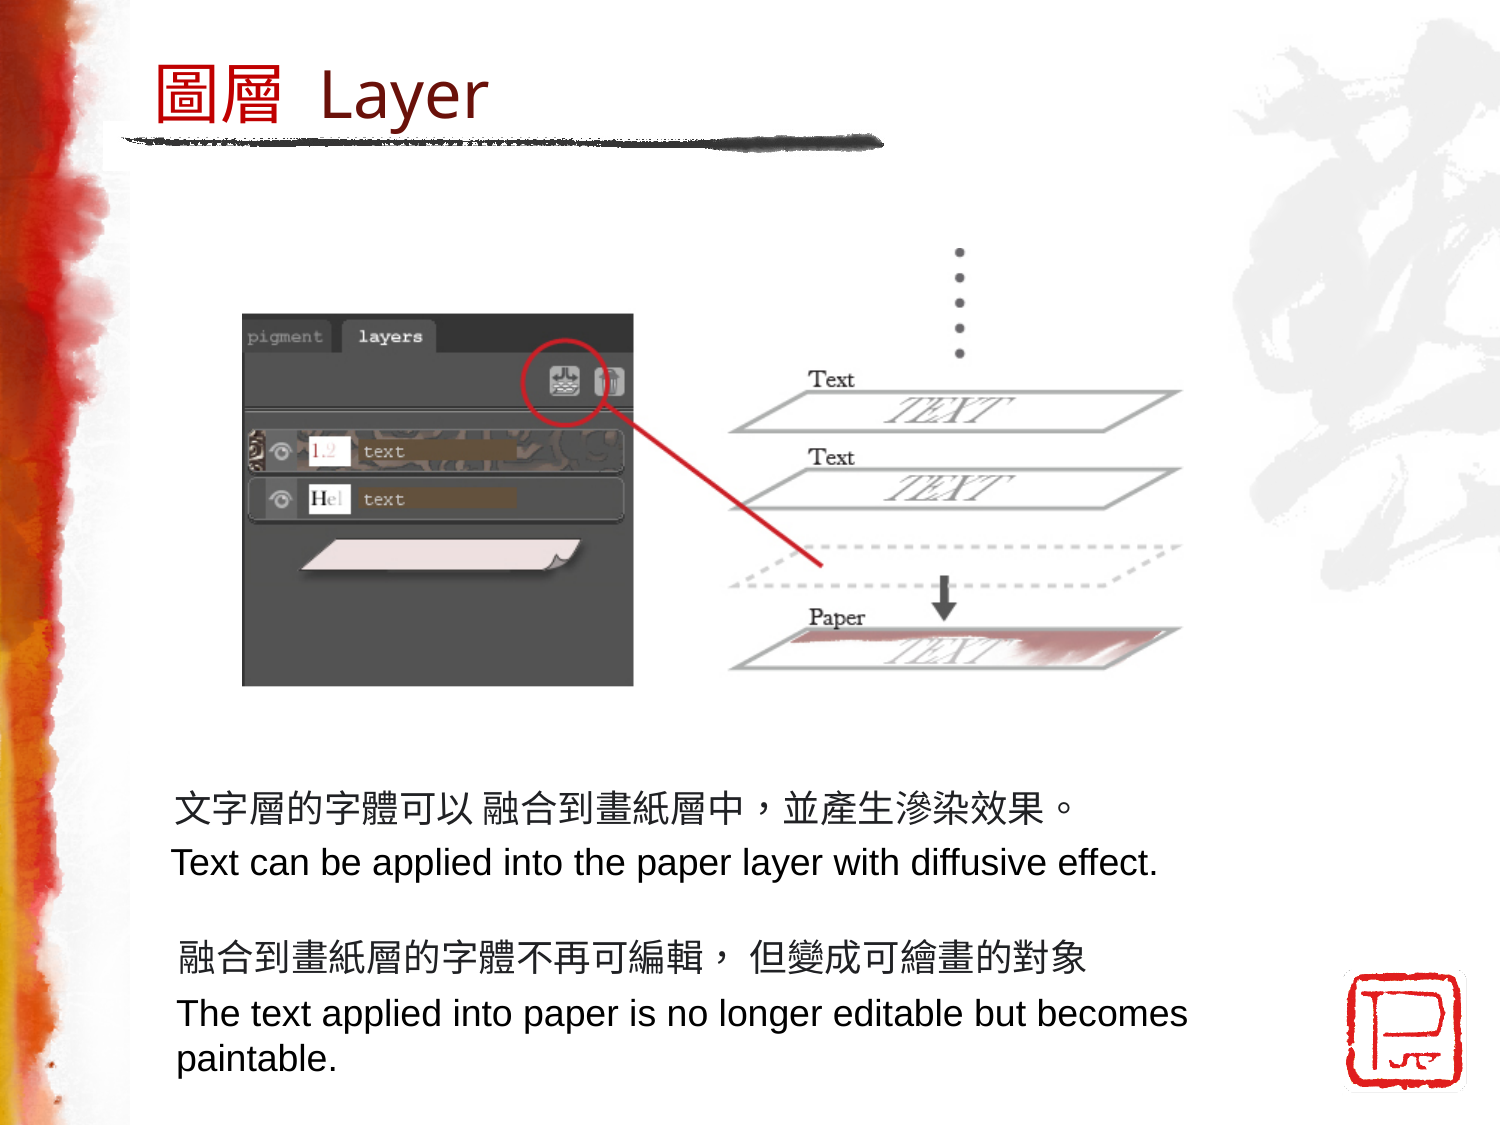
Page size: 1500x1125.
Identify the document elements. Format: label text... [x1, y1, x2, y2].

text_box 融合到畫紙層的字體不再可編輯， 但變成可繪畫的對象 [164, 926, 1377, 981]
picture [1337, 963, 1471, 1098]
text_box The text applied into paper is no longer editable but becomes paintable. [161, 981, 1332, 1087]
text_box 圖層 Layer [139, 44, 1081, 140]
picture [241, 2, 1500, 688]
text_box Text can be applied into the paper layer with diffusive effect. [155, 830, 1294, 890]
text_box 文字層的字體可以 融合到畫紙層中，並產生滲染效果。 [159, 777, 1182, 830]
picture [0, 0, 896, 1125]
